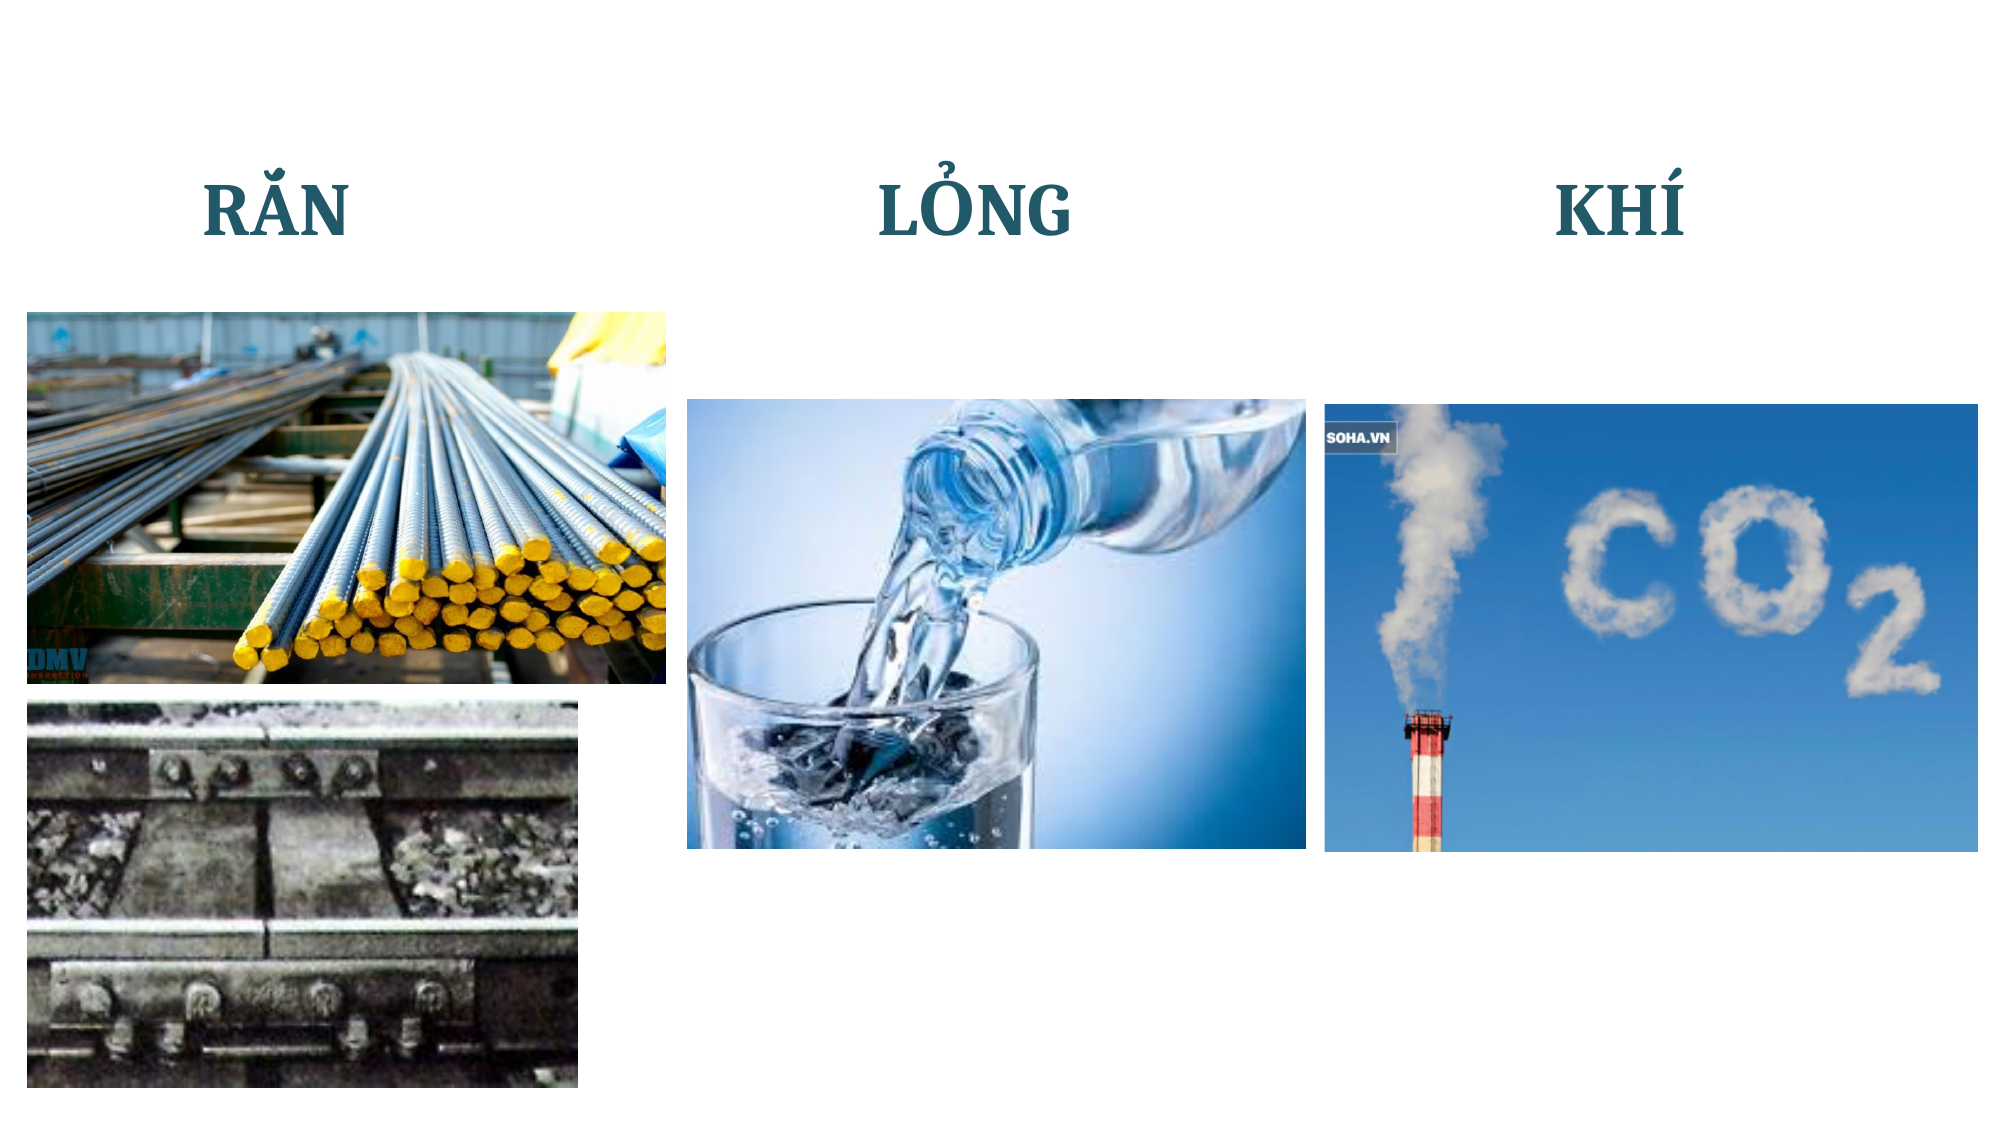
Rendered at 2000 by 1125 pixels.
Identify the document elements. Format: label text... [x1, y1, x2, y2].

picture [26, 312, 667, 684]
text_box LỎNG [862, 152, 1088, 258]
text_box RẮN [187, 152, 366, 258]
picture [1324, 404, 1979, 852]
picture [27, 699, 578, 1089]
picture [686, 399, 1306, 849]
text_box KHÍ [1539, 152, 1702, 258]
